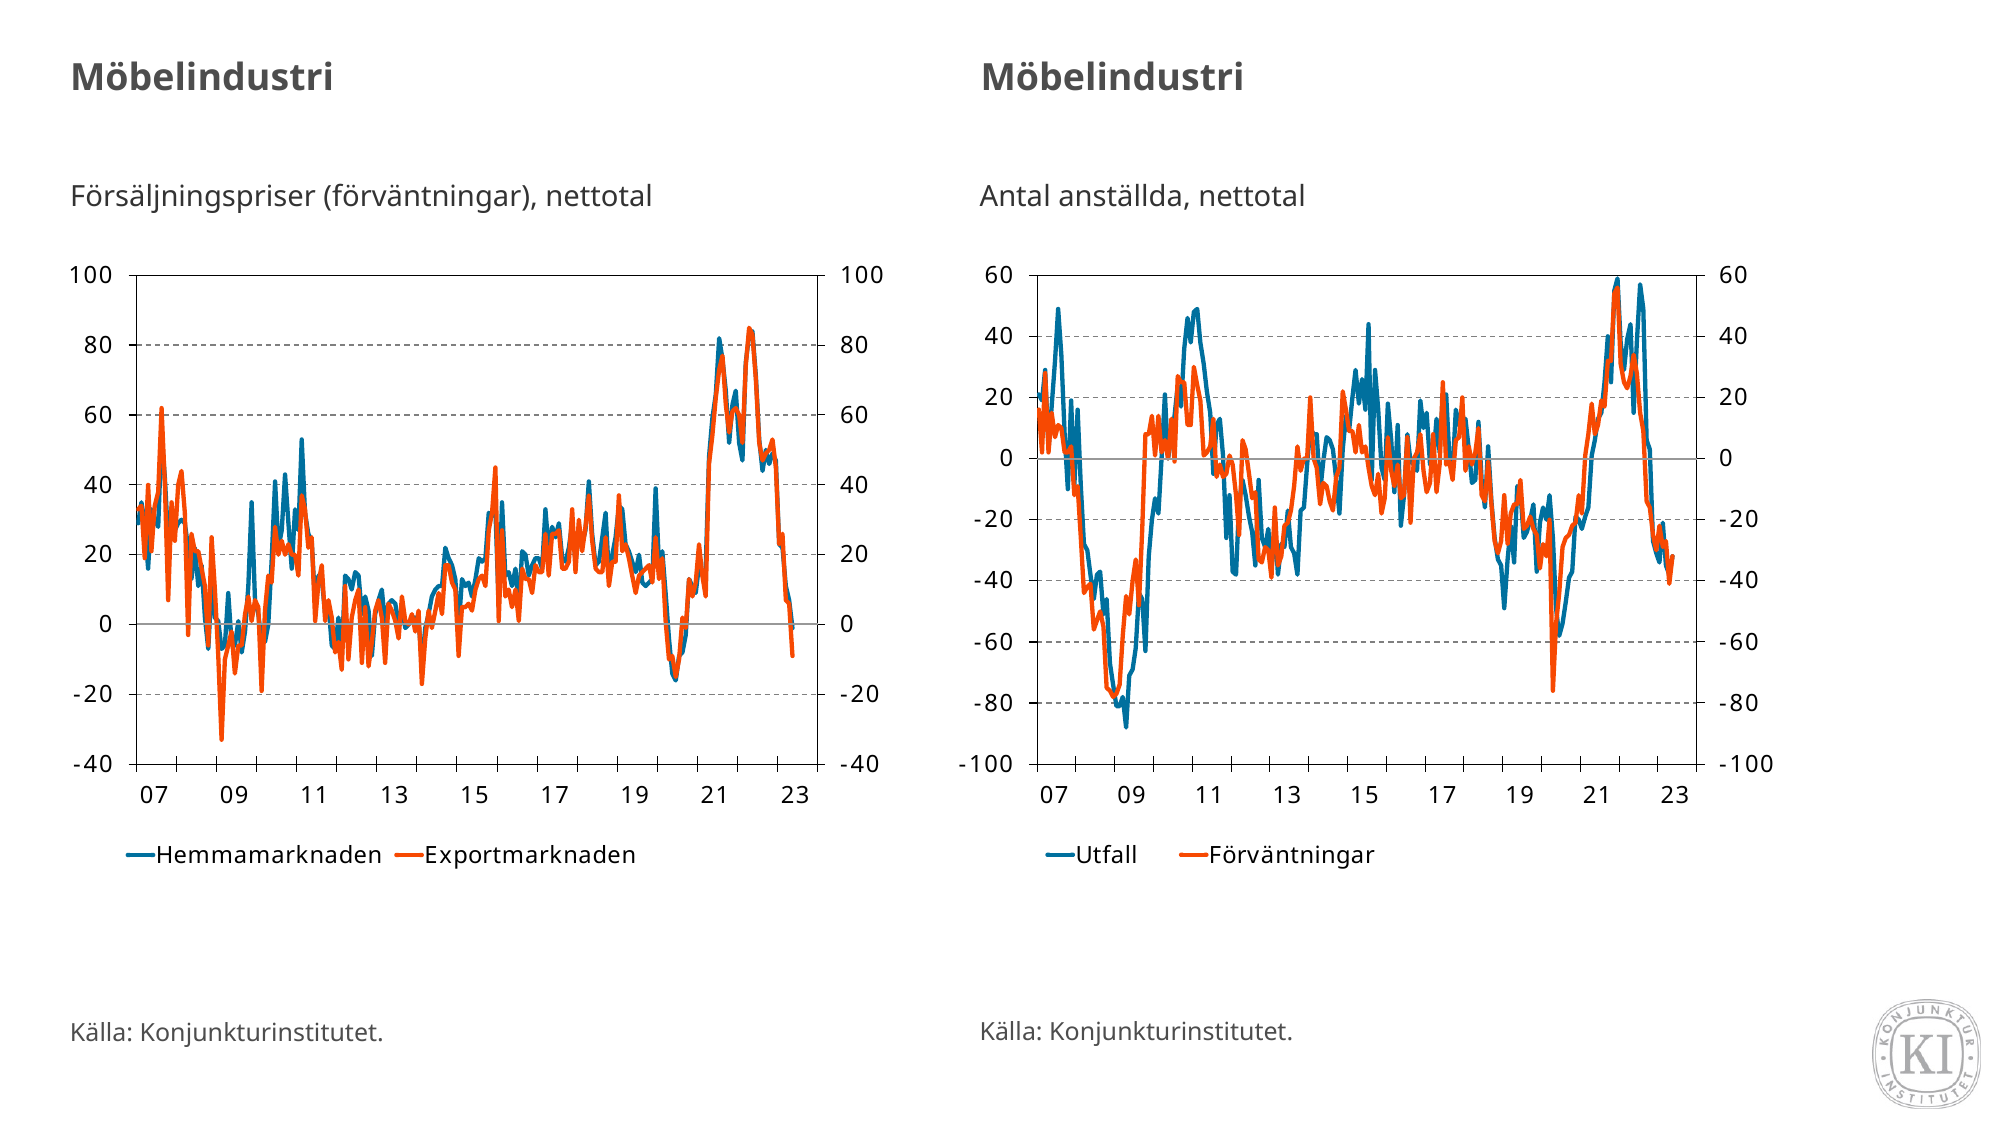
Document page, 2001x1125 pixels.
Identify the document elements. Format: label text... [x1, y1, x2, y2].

list Källa: Konjunkturinstitutet. [964, 1008, 1848, 1106]
picture [1872, 999, 1981, 1109]
list Möbelindustri [965, 45, 1849, 129]
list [51, 249, 939, 874]
list Antal anställda, nettotal [964, 137, 1848, 220]
title Möbelindustri [55, 45, 938, 128]
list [941, 249, 1829, 874]
subtitle Källa: Konjunkturinstitutet. [55, 1008, 938, 1106]
list Försäljningspriser (förväntningar), nettotal [55, 137, 938, 220]
